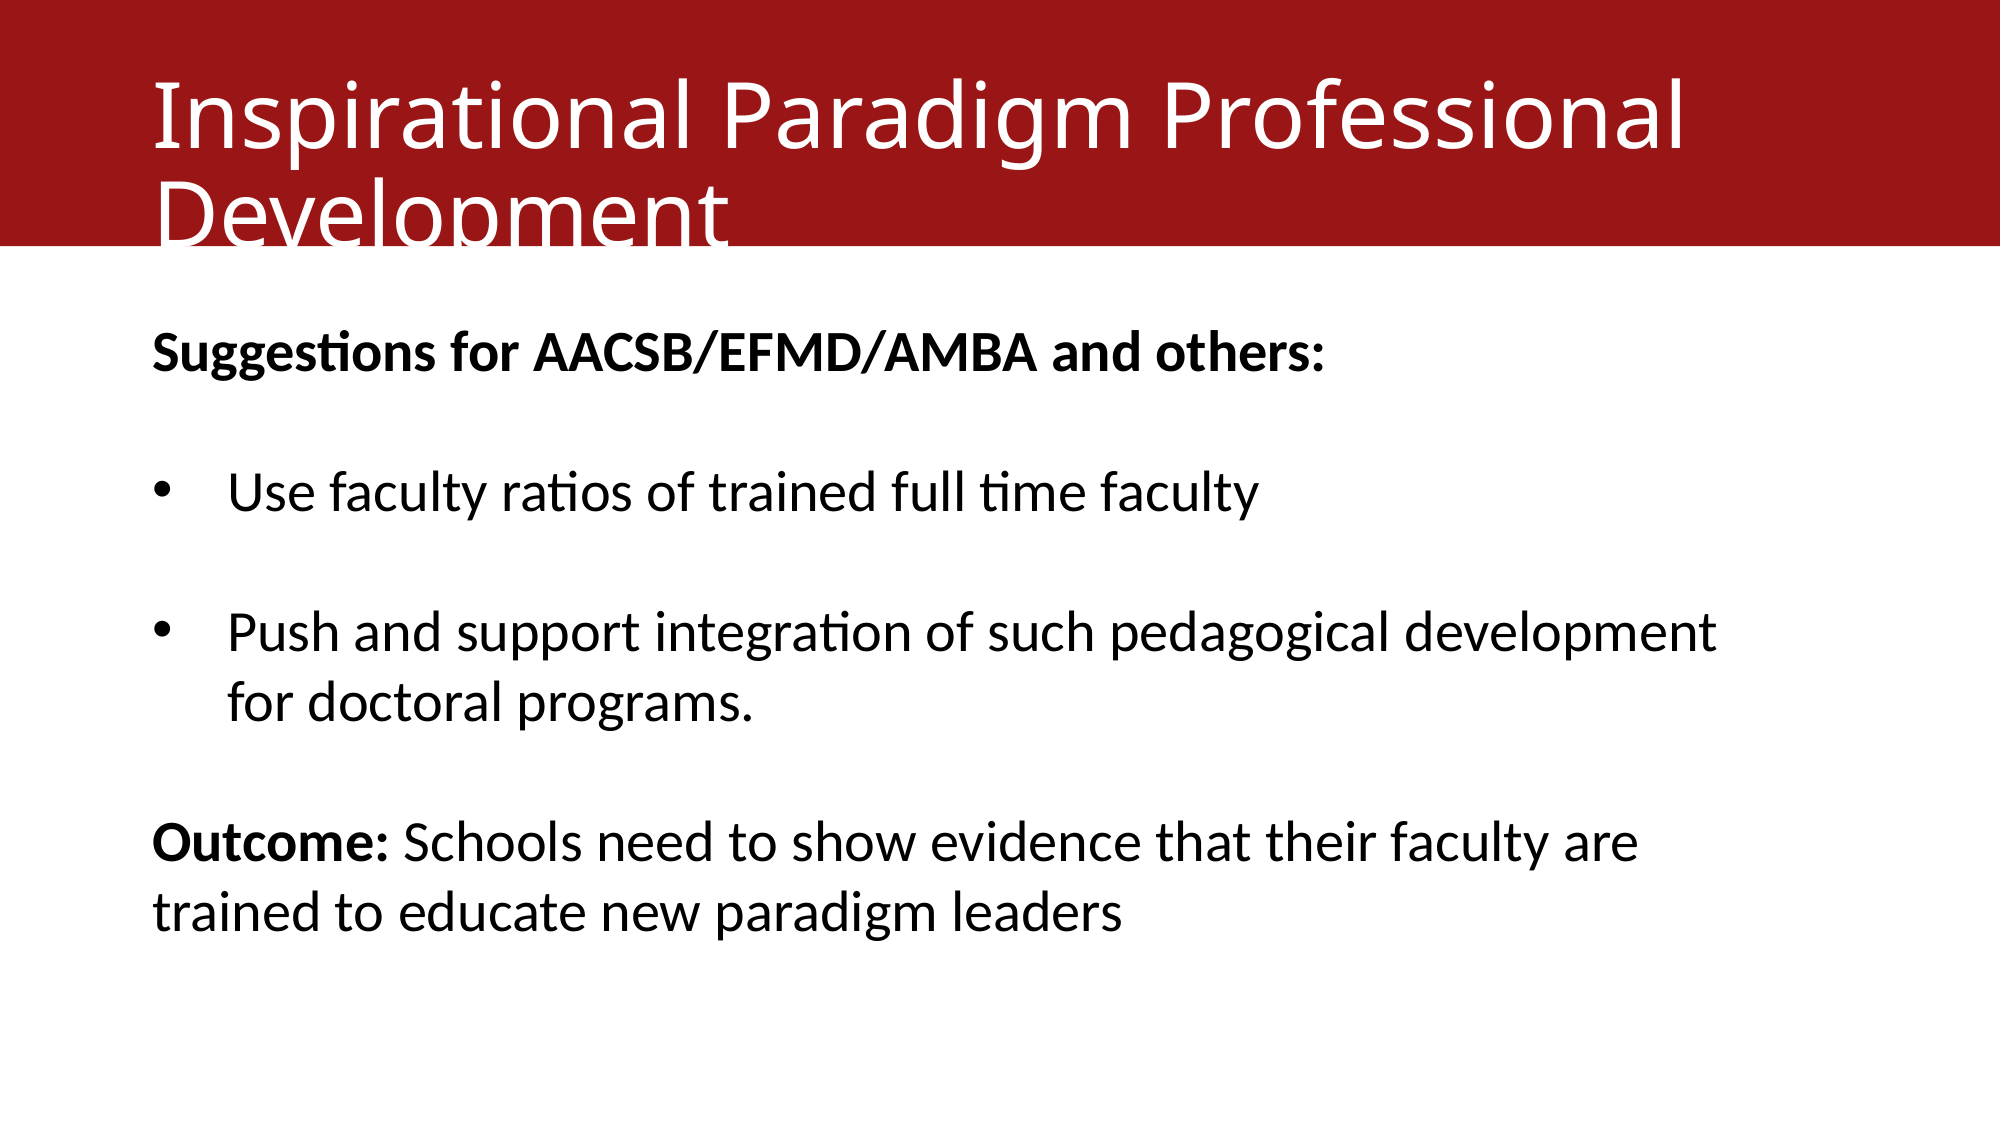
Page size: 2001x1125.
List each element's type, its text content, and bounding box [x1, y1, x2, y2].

text_box [0, 0, 2000, 247]
title Inspirational Paradigm Professional Development [137, 59, 1863, 278]
text_box Suggestions for AACSB/EFMD/AMBA and others: Use faculty ratios of trained full time faculty Push and support integration of such pedagogical development for doctoral programs. Outcome: Schools need to show evidence that their faculty are trained to educate new paradigm leaders [137, 305, 1758, 1021]
